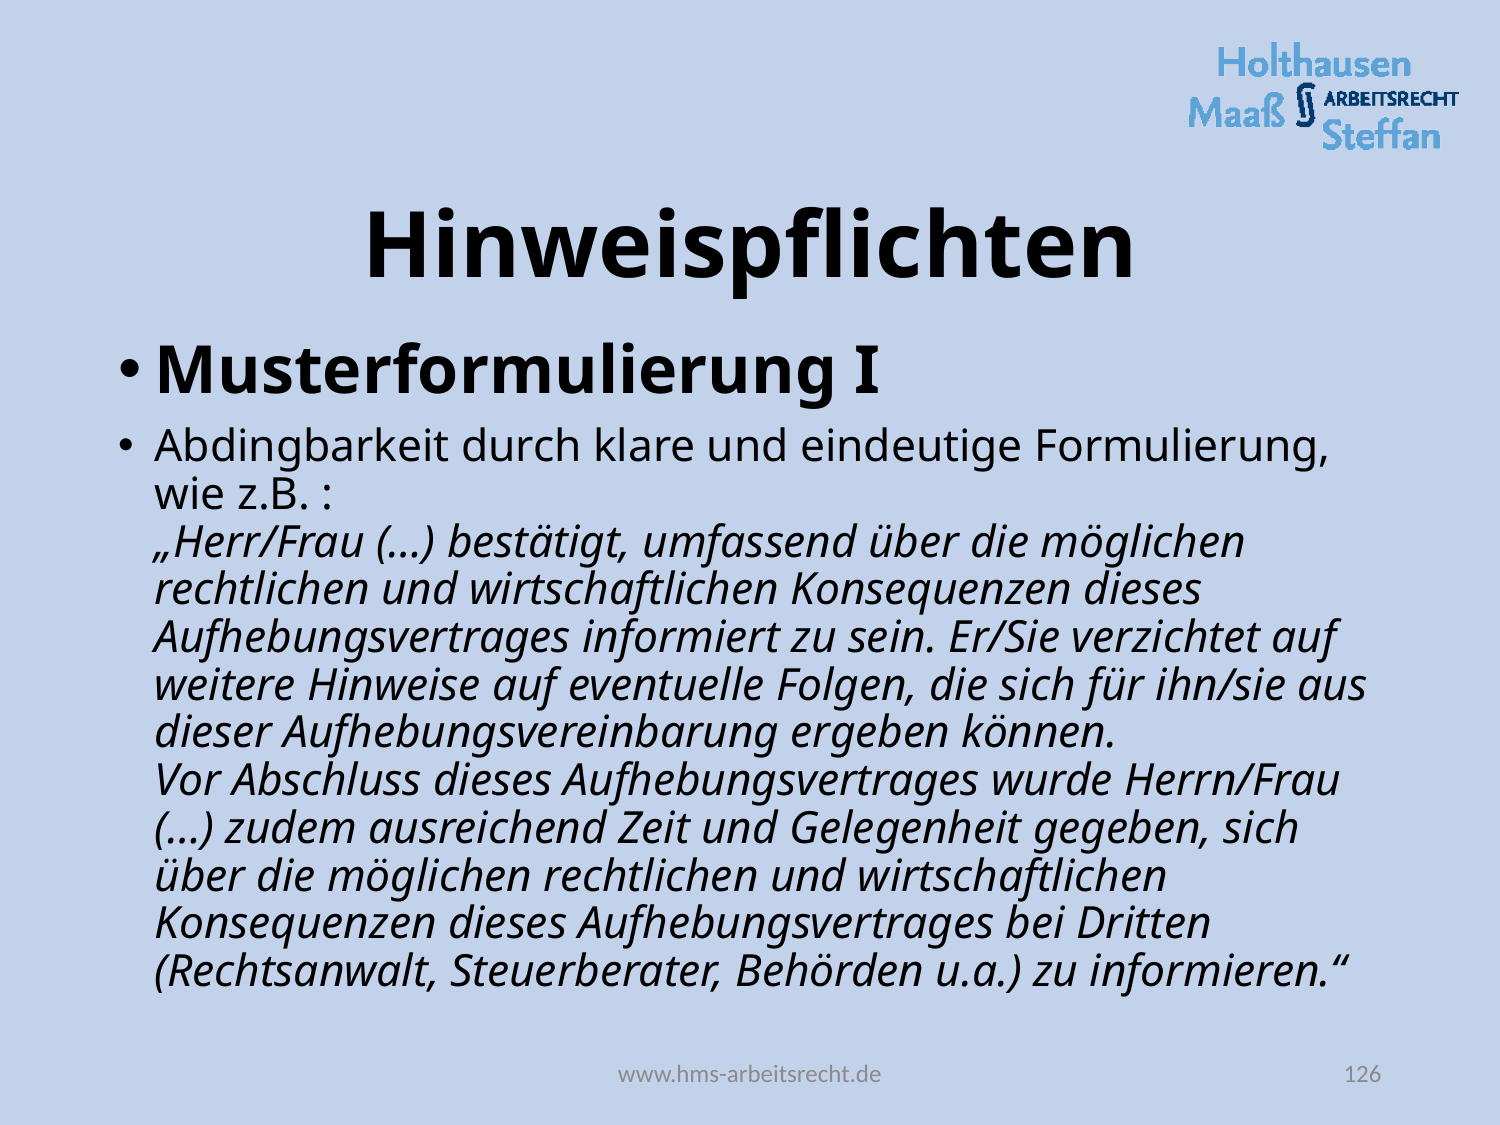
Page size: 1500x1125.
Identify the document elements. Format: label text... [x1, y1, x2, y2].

slide_number 126 [1059, 1042, 1397, 1103]
footer www.hms-arbeitsrecht.de [496, 1042, 1004, 1103]
picture [1189, 42, 1459, 150]
list Musterformulierung I Abdingbarkeit durch klare und eindeutige Formulierung, wie z.B. : „Herr/Frau (…) bestätigt, umfassend über die möglichen rechtlichen und wirtschaftlichen Konsequenzen dieses Aufhebungsvertrages informiert zu sein. Er/Sie verzichtet auf weitere Hinweise auf eventuelle Folgen, die sich für ihn/sie aus dieser Aufhebungsvereinbarung ergeben können. Vor Abschluss dieses Aufhebungsvertrages wurde Herrn/Frau (…) zudem ausreichend Zeit und Gelegenheit gegeben, sich über die möglichen rechtlichen und wirtschaftlichen Konsequenzen dieses Aufhebungsvertrages bei Dritten (Rechtsanwalt, Steuerberater, Behörden u.a.) zu informieren.“ [103, 328, 1397, 1008]
title Hinweispflichten [103, 185, 1397, 310]
